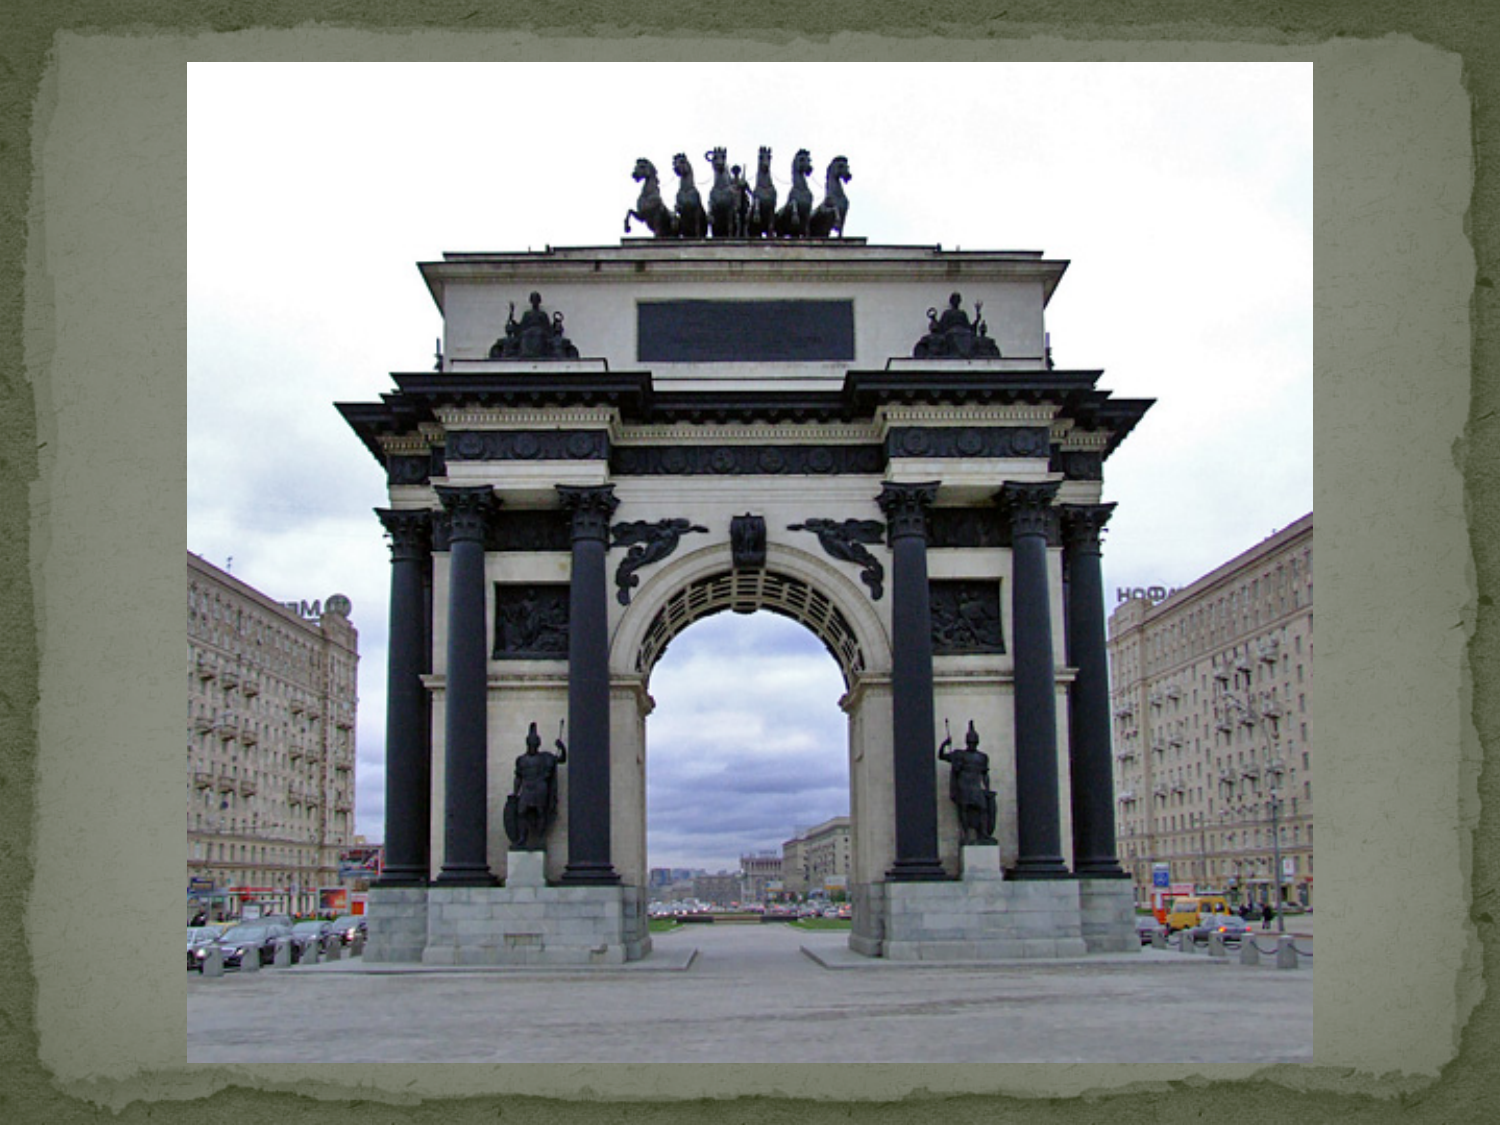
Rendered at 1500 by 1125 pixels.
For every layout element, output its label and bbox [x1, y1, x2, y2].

picture [187, 62, 1313, 1063]
